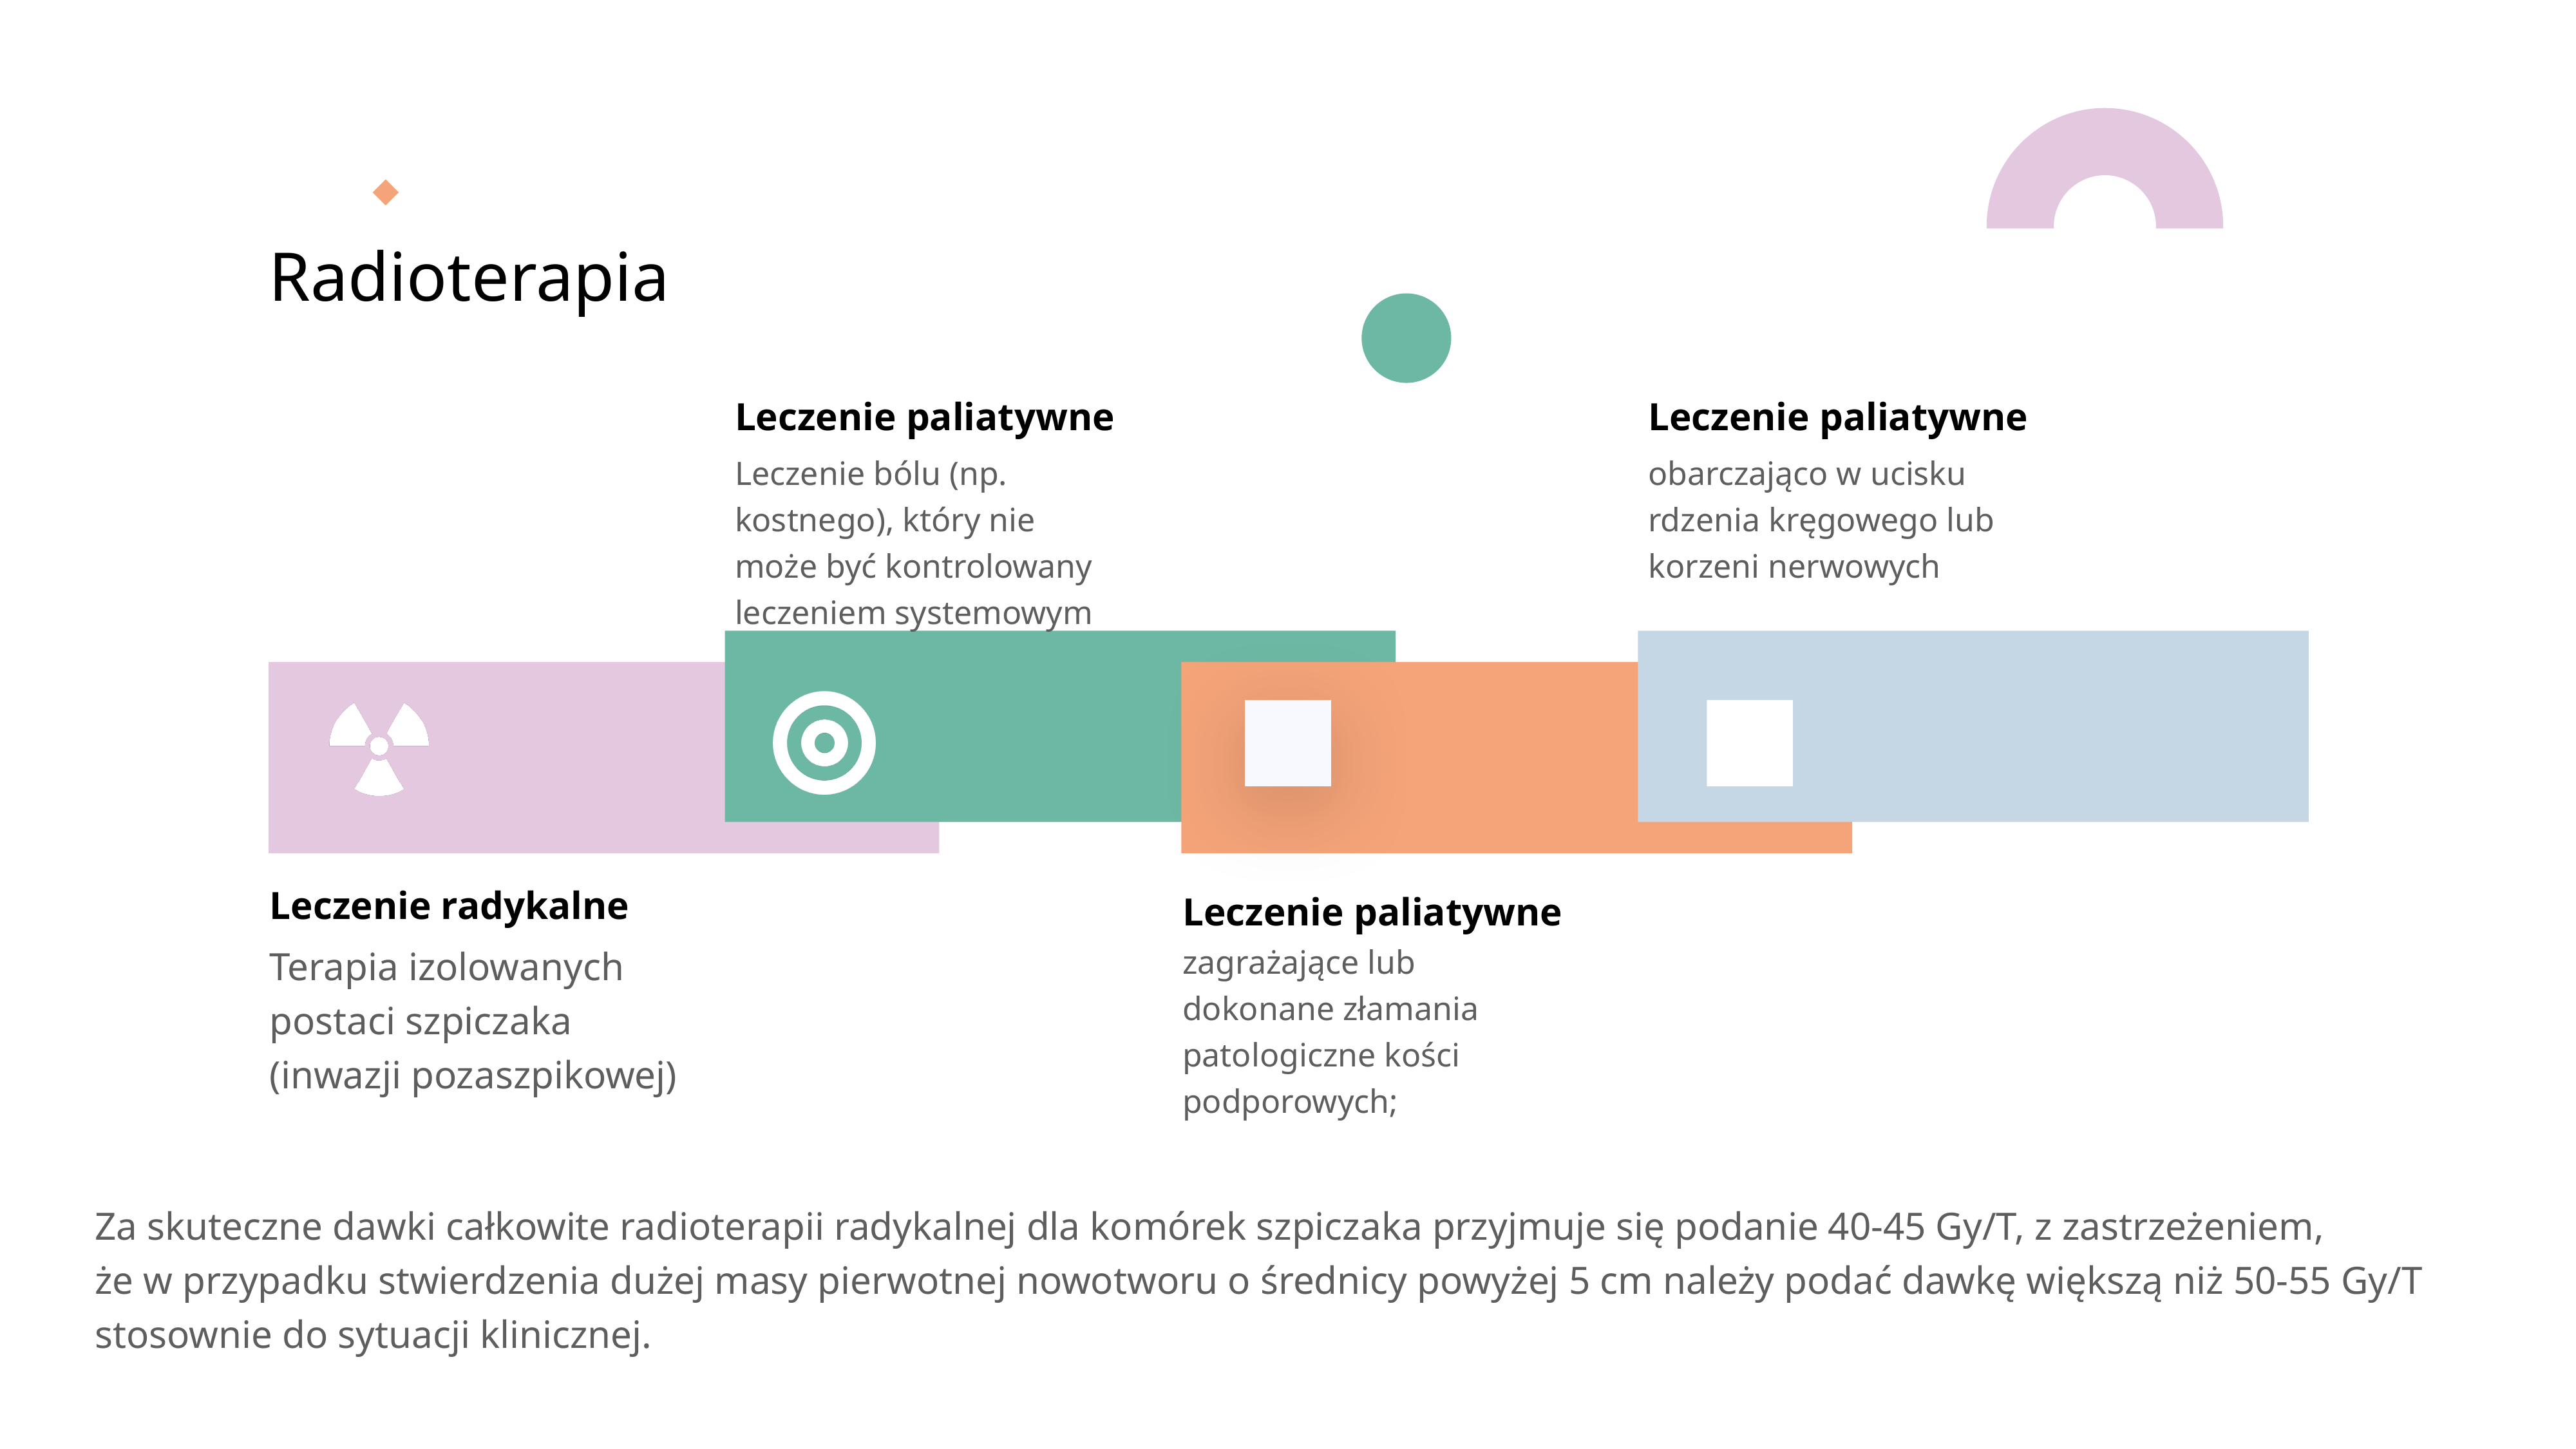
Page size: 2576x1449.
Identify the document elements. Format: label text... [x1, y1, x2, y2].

picture [316, 687, 442, 812]
list zagrażające lub dokonane złamania patologiczne kości podporowych; [1182, 933, 1571, 1066]
list [1180, 661, 1853, 854]
list Leczenie paliatywne [734, 389, 1123, 433]
list Leczenie paliatywne [1182, 878, 1638, 934]
list [724, 630, 1396, 822]
list Terapia izolowanych postaci szpiczaka (inwazji pozaszpikowej) [269, 933, 685, 1134]
list [1244, 699, 1332, 787]
list Leczenie paliatywne [1647, 389, 2037, 433]
list [1637, 630, 2309, 822]
list Leczenie radykalne [269, 878, 658, 922]
list [1706, 699, 1794, 787]
title Radioterapia [269, 208, 2307, 341]
list [268, 661, 940, 854]
text_box Za skuteczne dawki całkowite radioterapii radykalnej dla komórek szpiczaka przyjmuje się podanie 40-45 Gy/T, z zastrzeżeniem, że w przypadku stwierdzenia dużej masy pierwotnej nowotworu o średnicy powyżej 5 cm należy podać dawkę większą niż 50-55 Gy/T stosownie do sytuacji klinicznej. [85, 1188, 2521, 1361]
picture [772, 691, 876, 795]
list Leczenie bólu (np. kostnego), który nie może być kontrolowany leczeniem systemowym [734, 444, 1123, 578]
list obarczająco w ucisku rdzenia kręgowego lub korzeni nerwowych [1647, 444, 2037, 578]
